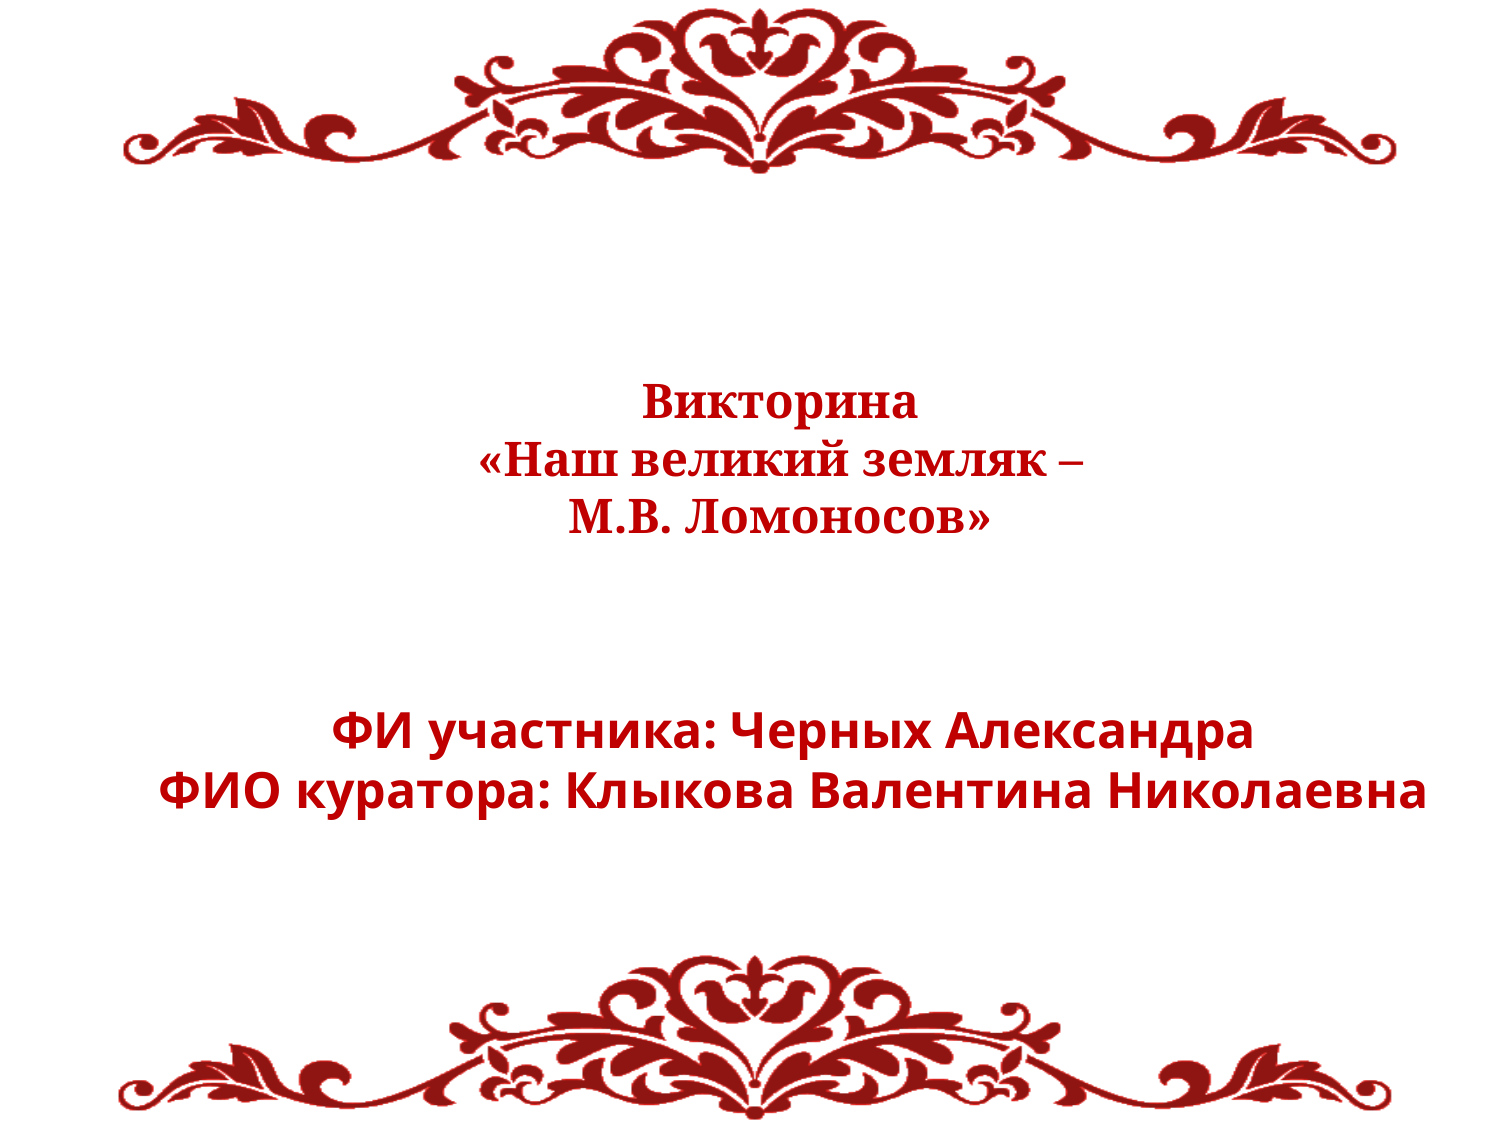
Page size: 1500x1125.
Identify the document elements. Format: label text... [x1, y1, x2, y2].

text_box ФИ участника: Черных Александра ФИО куратора: Клыкова Валентина Николаевна [143, 691, 1444, 827]
picture [110, 2, 1415, 180]
title Викторина «Наш великий земляк – М.В. Ломоносов» [105, 363, 1456, 551]
picture [105, 948, 1410, 1125]
